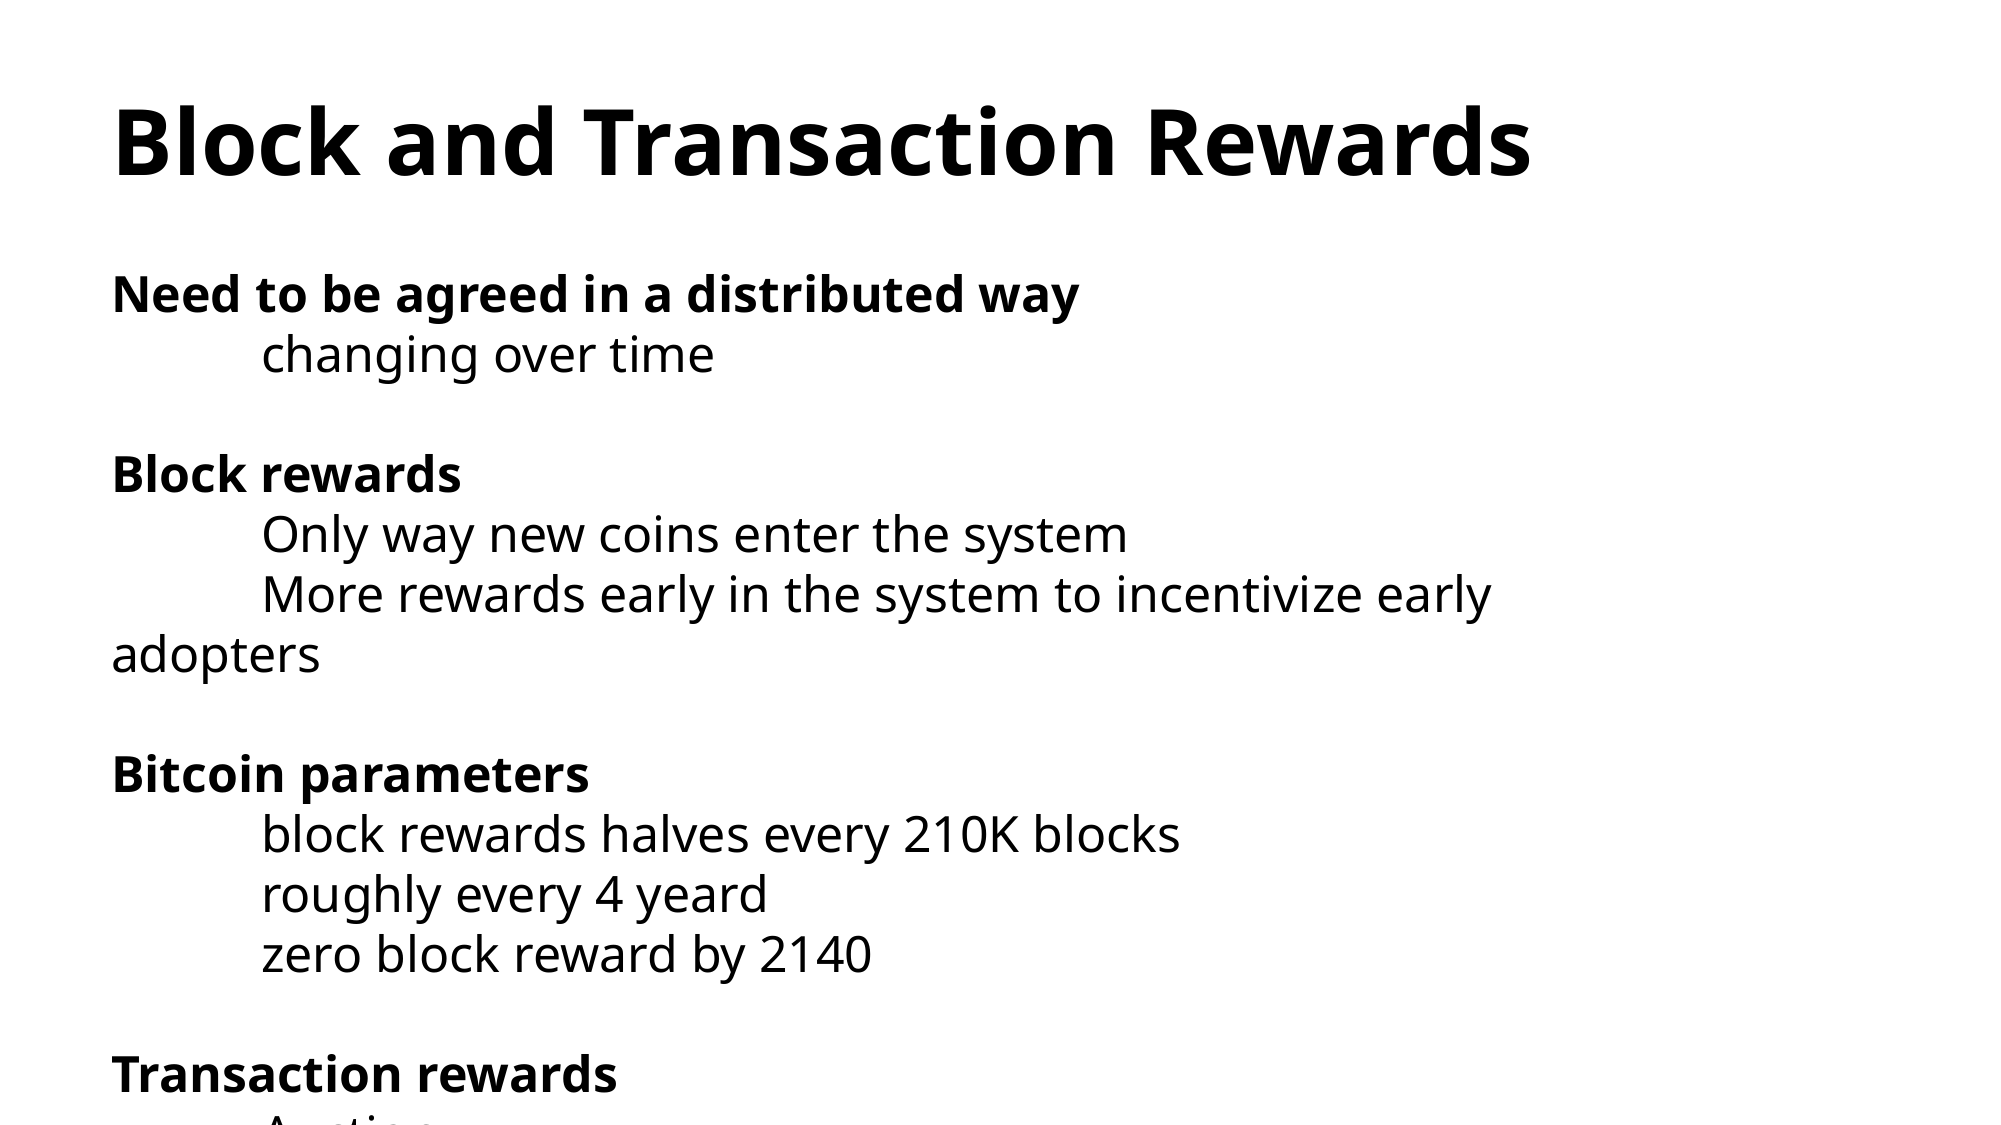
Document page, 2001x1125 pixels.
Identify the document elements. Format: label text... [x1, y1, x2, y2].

text_box Need to be agreed in a distributed way changing over time Block rewards Only way new coins enter the system More rewards early in the system to incentivize early adopters Bitcoin parameters block rewards halves every 210K blocks roughly every 4 yeard zero block reward by 2140 Transaction rewards Auction [96, 255, 1696, 1125]
title Block and Transaction Rewards [96, 36, 1904, 255]
text_box [509, 59, 1863, 277]
